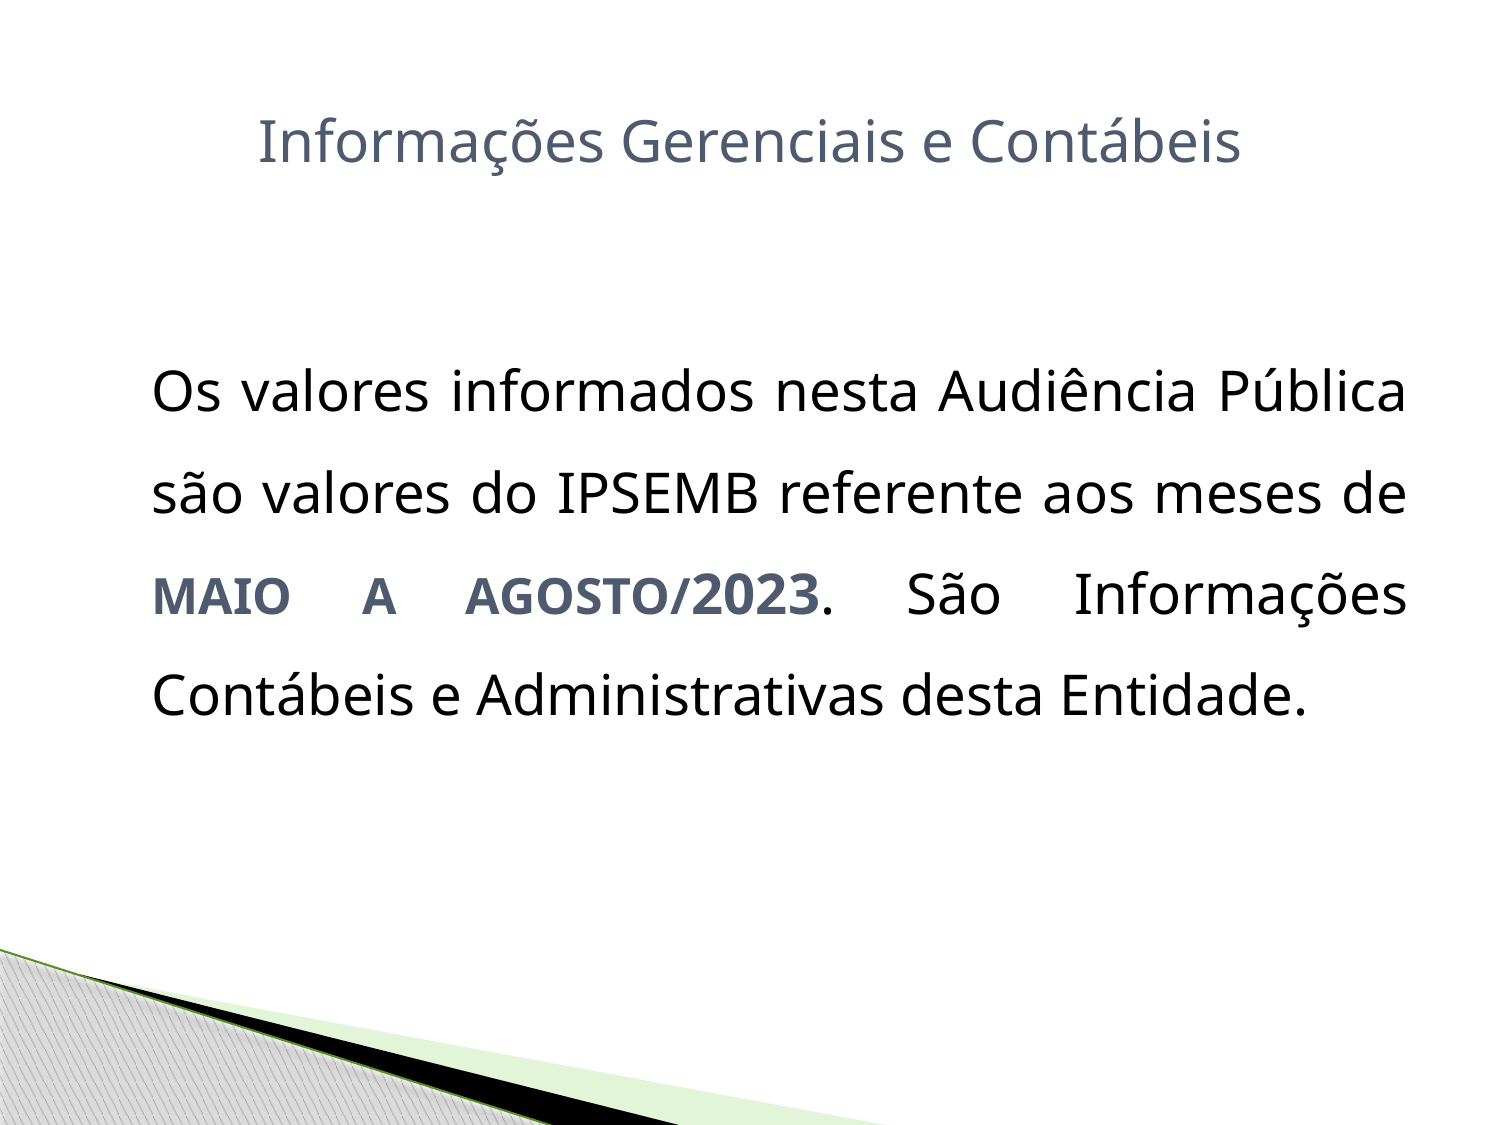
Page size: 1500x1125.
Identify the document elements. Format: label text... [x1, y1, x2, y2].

title Informações Gerenciais e Contábeis [76, 45, 1425, 233]
list Os valores informados nesta Audiência Pública são valores do IPSEMB referente aos meses de MAIO A AGOSTO/2023. São Informações Contábeis e Administrativas desta Entidade. [76, 314, 1424, 906]
